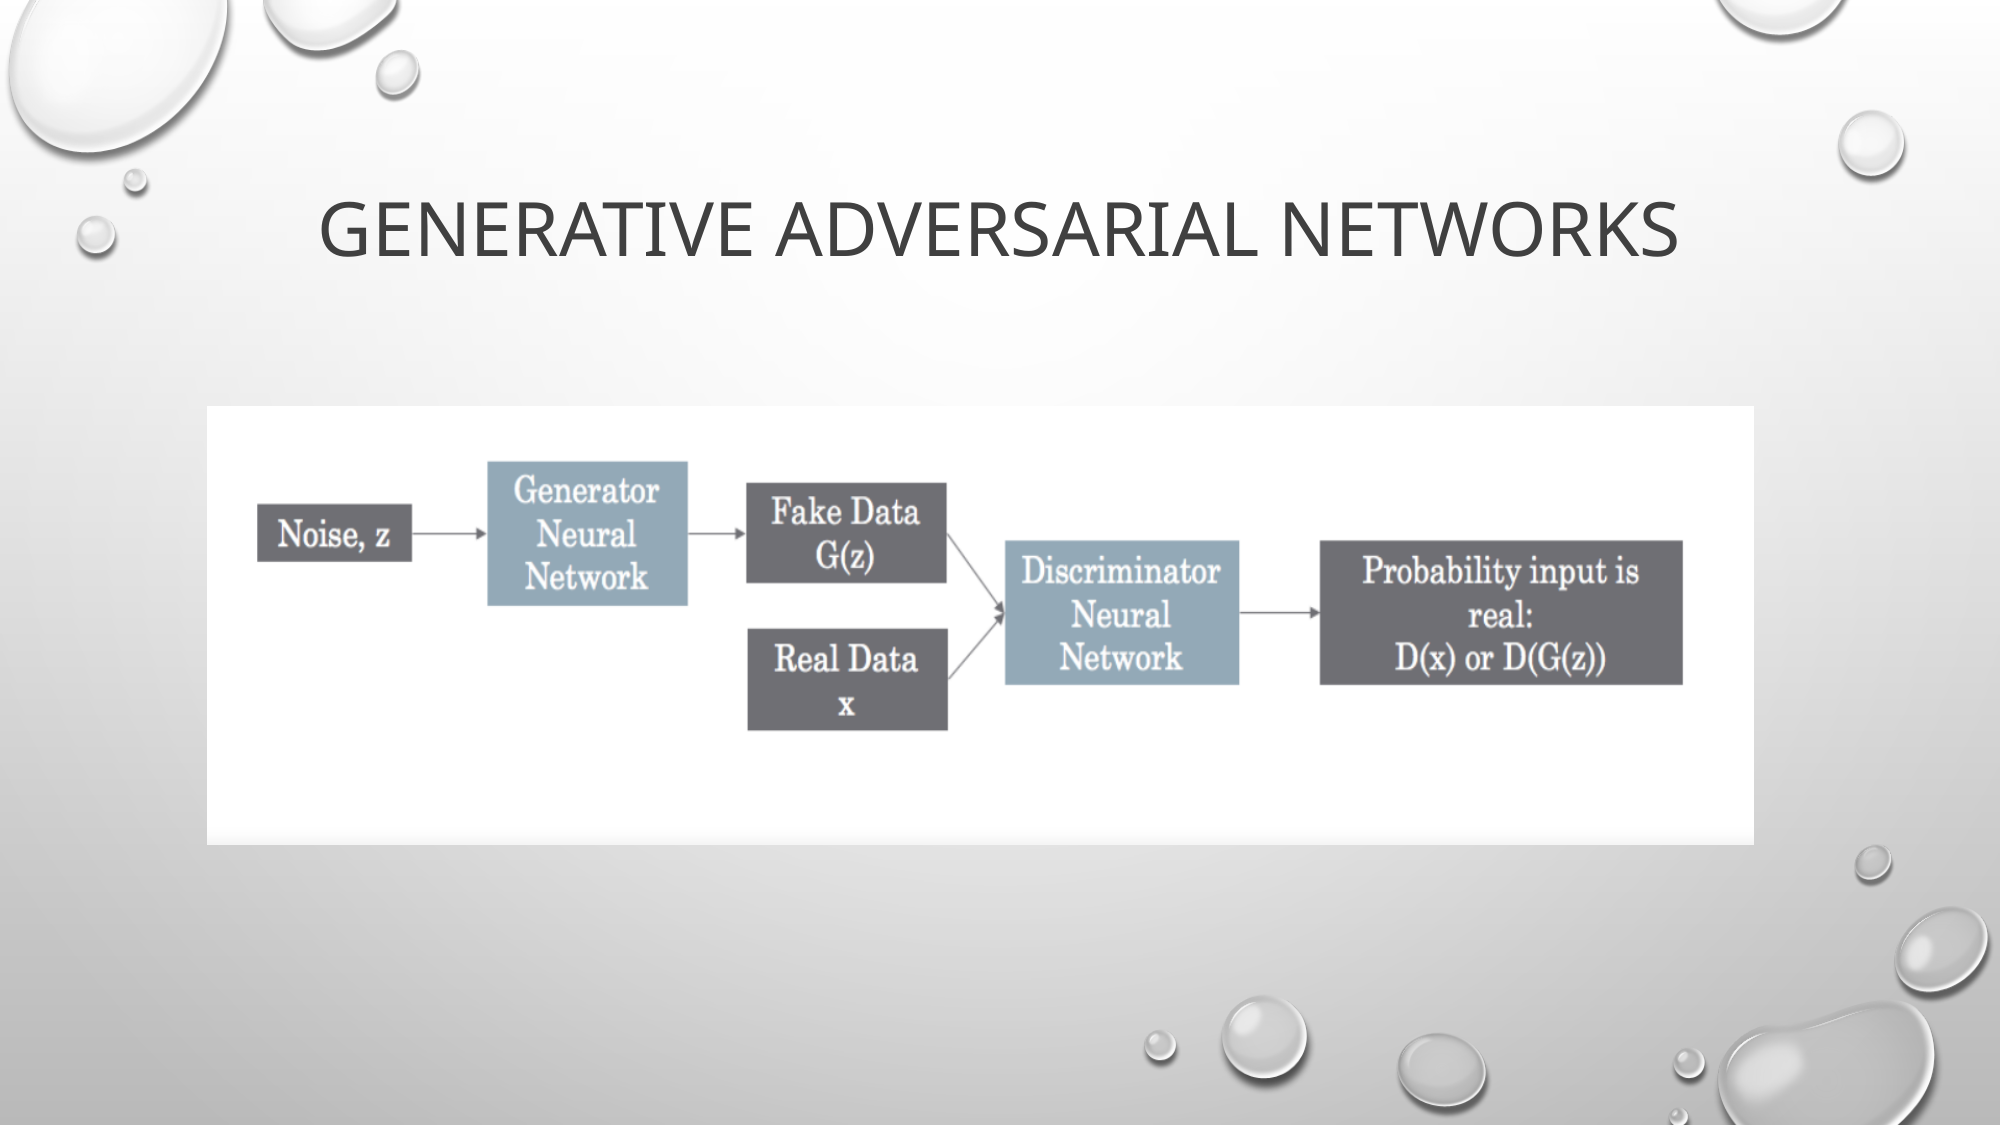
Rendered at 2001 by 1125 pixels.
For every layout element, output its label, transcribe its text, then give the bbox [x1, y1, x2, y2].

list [207, 406, 1754, 845]
picture [0, 0, 2000, 1125]
title Generative adversarial networks [149, 101, 1851, 364]
